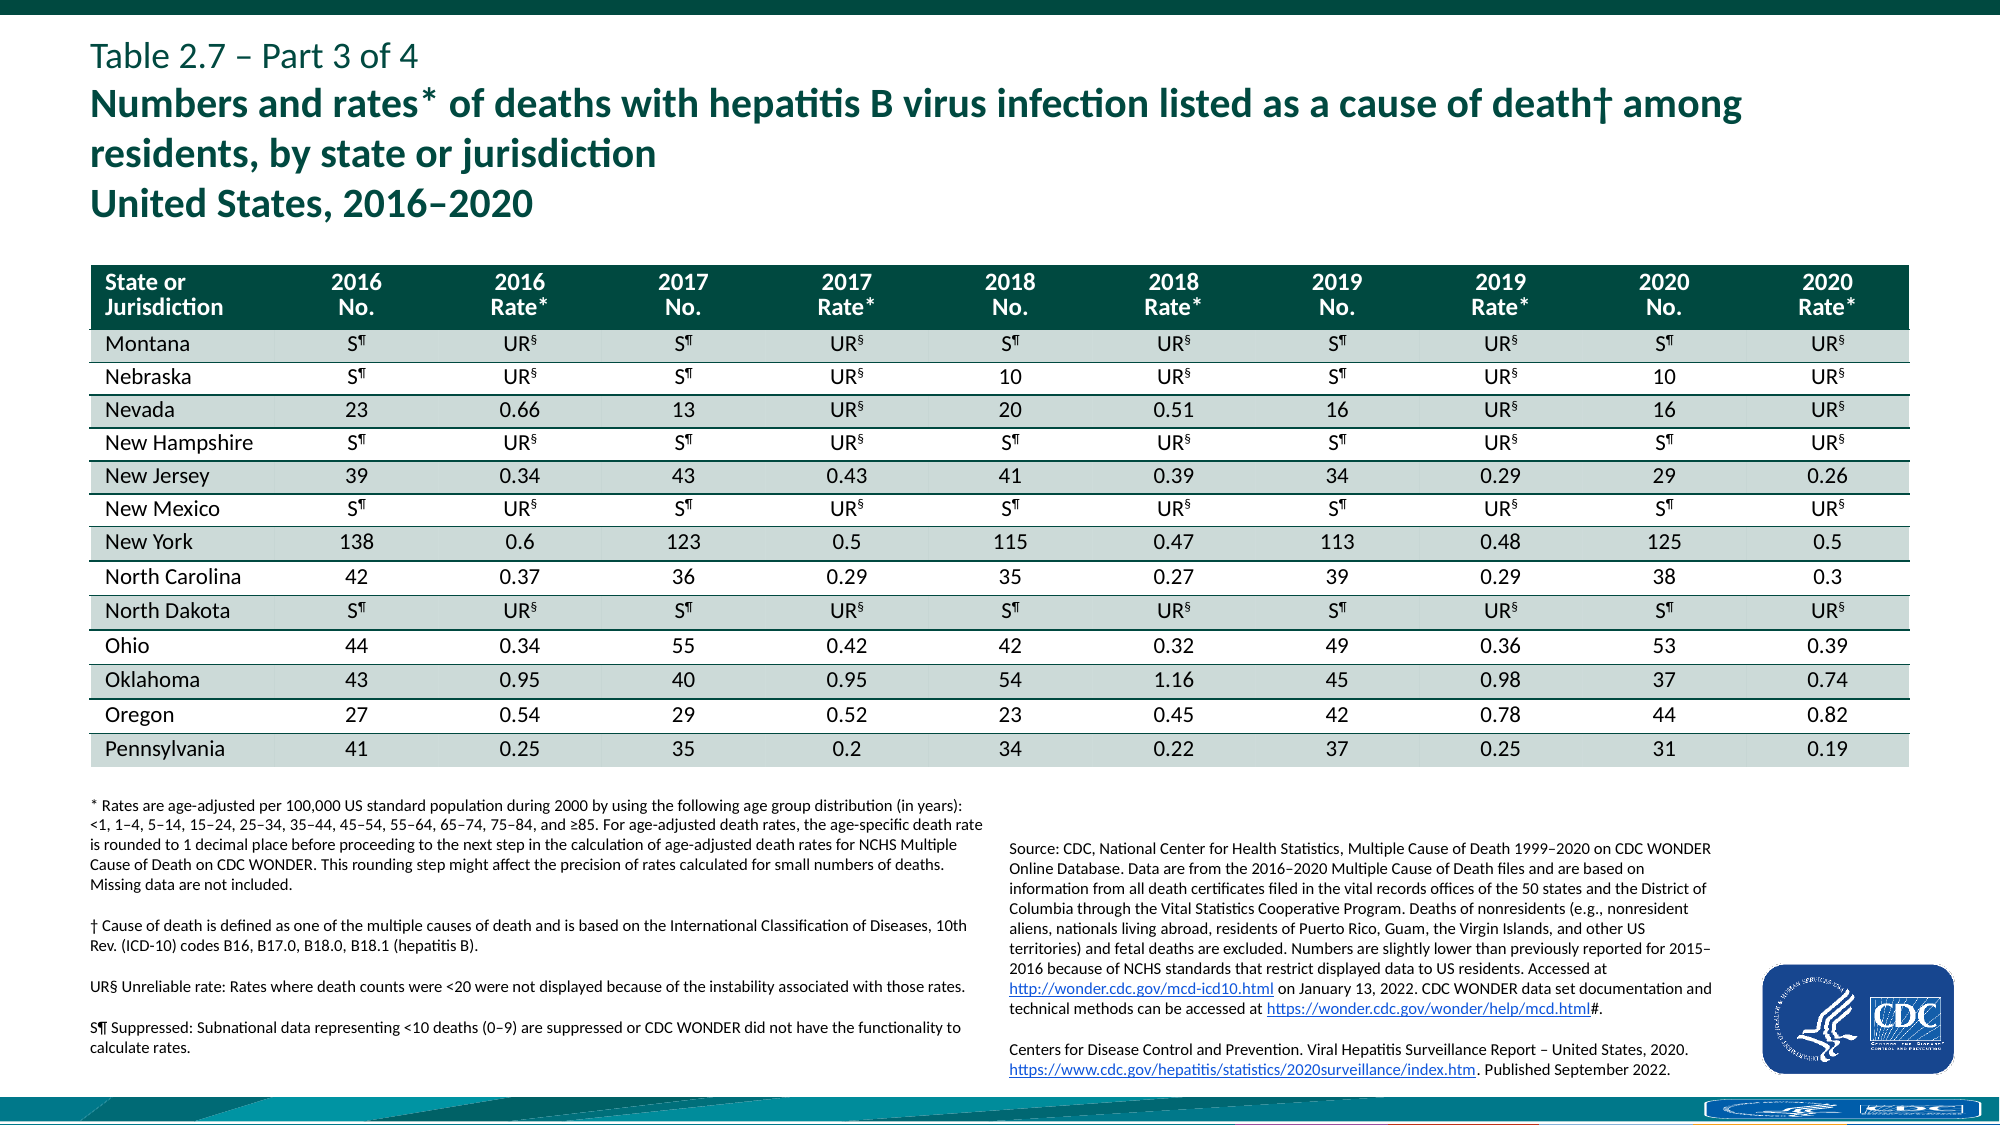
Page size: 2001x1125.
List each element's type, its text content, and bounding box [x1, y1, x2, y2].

table_cell New York [91, 527, 275, 560]
table_cell New Mexico [91, 495, 275, 526]
table_cell 29 [602, 700, 765, 733]
table_cell Oregon [91, 700, 275, 733]
table_cell 0.29 [1419, 462, 1583, 493]
table_cell S¶ [1256, 495, 1419, 526]
table_cell 49 [1256, 631, 1419, 664]
table_cell 0.37 [438, 562, 602, 595]
table_cell 37 [1256, 734, 1419, 767]
table_cell 0.48 [1419, 527, 1583, 560]
table_cell 16 [1256, 396, 1419, 427]
table_cell 42 [275, 562, 438, 595]
table_cell 38 [1583, 562, 1746, 595]
table_cell 40 [602, 665, 765, 698]
table_cell 20 [929, 396, 1092, 427]
table_cell 43 [602, 462, 765, 493]
table_cell UR§ [438, 363, 602, 394]
table_cell 34 [929, 734, 1092, 767]
table_cell UR§ [765, 363, 929, 394]
text_box Source: CDC, National Center for Health Statistics, Multiple Cause of Death 1999–2020 on CDC WONDER Online Database. Data are from the 2016–2020 Multiple Cause of Death files and are based on information from all death certificates filed in the vital records offices of the 50 states and the District of Columbia through the Vital Statistics Cooperative Program. Deaths of nonresidents (e.g., nonresident aliens, nationals living abroad, residents of Puerto Rico, Guam, the Virgin Islands, and other US territories) and fetal deaths are excluded. Numbers are slightly lower than previously reported for 2015–2016 because of NCHS standards that restrict displayed data to US residents. Accessed at http://wonder.cdc.gov/mcd-icd10.html on January 13, 2022. CDC WONDER data set documentation and technical methods can be accessed at https://wonder.cdc.gov/wonder/help/mcd.html#. Centers for Disease Control and Prevention. Viral Hepatitis Surveillance Report – United States, 2020. https://www.cdc.gov/hepatitis/statistics/2020surveillance/index.htm. Published September 2022. [994, 830, 1736, 1087]
table_cell 0.54 [438, 700, 602, 733]
table_cell 0.45 [1092, 700, 1256, 733]
table_cell UR§ [1746, 330, 1909, 362]
table_cell S¶ [1256, 429, 1419, 460]
table_cell 23 [929, 700, 1092, 733]
table_cell 39 [1256, 562, 1419, 595]
table_cell 0.43 [765, 462, 929, 493]
table_cell S¶ [602, 363, 765, 394]
table_cell S¶ [1256, 330, 1419, 362]
table_cell 0.2 [765, 734, 929, 767]
table_header 2020 Rate* [1746, 265, 1909, 329]
table_cell Pennsylvania [91, 734, 275, 767]
picture [1761, 963, 1955, 1075]
table_header 2020 No. [1583, 265, 1746, 329]
table_cell 29 [1583, 462, 1746, 493]
table_cell S¶ [275, 429, 438, 460]
table_header 2017 Rate* [765, 265, 929, 329]
table_cell S¶ [1583, 495, 1746, 526]
table_cell 31 [1583, 734, 1746, 767]
table_cell S¶ [929, 429, 1092, 460]
table_header 2018 Rate* [1092, 265, 1256, 329]
table_cell 27 [275, 700, 438, 733]
table_header 2016 No. [275, 265, 438, 329]
table_cell 23 [275, 396, 438, 427]
table_cell S¶ [1583, 596, 1746, 629]
table_cell UR§ [765, 596, 929, 629]
table_cell 0.95 [765, 665, 929, 698]
table_cell 0.36 [1419, 631, 1583, 664]
table_cell 1.16 [1092, 665, 1256, 698]
table_header 2019 Rate* [1419, 265, 1583, 329]
table_cell S¶ [1583, 429, 1746, 460]
table_cell 0.27 [1092, 562, 1256, 595]
table_cell 41 [929, 462, 1092, 493]
table_cell UR§ [1746, 429, 1909, 460]
title Table 2.7 – Part 3 of 4 Numbers and rates* of deaths with hepatitis B virus infection listed as a cause of death† among residents, by state or jurisdiction United States, 2016–2020 [75, 23, 1850, 174]
table_cell S¶ [275, 596, 438, 629]
table_cell 0.6 [438, 527, 602, 560]
table_cell 43 [275, 665, 438, 698]
table_cell 0.42 [765, 631, 929, 664]
table_cell UR§ [1419, 495, 1583, 526]
table_cell S¶ [1256, 596, 1419, 629]
table_cell UR§ [1092, 363, 1256, 394]
table_cell 10 [1583, 363, 1746, 394]
table_cell North Carolina [91, 562, 275, 595]
table_header 2016 Rate* [438, 265, 602, 329]
table_cell Montana [91, 330, 275, 362]
table_cell 0.51 [1092, 396, 1256, 427]
table_cell UR§ [1092, 495, 1256, 526]
table_cell UR§ [765, 429, 929, 460]
table_cell 0.19 [1746, 734, 1909, 767]
table_cell 0.34 [438, 631, 602, 664]
table_cell 13 [602, 396, 765, 427]
table_cell 0.52 [765, 700, 929, 733]
table_cell S¶ [1583, 330, 1746, 362]
table_cell 0.39 [1746, 631, 1909, 664]
table_cell S¶ [275, 330, 438, 362]
table_header 2017 No. [602, 265, 765, 329]
table_cell UR§ [765, 495, 929, 526]
table_cell UR§ [1419, 396, 1583, 427]
table_cell 44 [1583, 700, 1746, 733]
table_cell 0.39 [1092, 462, 1256, 493]
table_cell UR§ [1092, 429, 1256, 460]
table_cell 0.34 [438, 462, 602, 493]
table_cell 0.82 [1746, 700, 1909, 733]
table_cell 0.32 [1092, 631, 1256, 664]
table_cell UR§ [765, 330, 929, 362]
table_cell 0.98 [1419, 665, 1583, 698]
table_cell S¶ [929, 330, 1092, 362]
table_cell 0.25 [438, 734, 602, 767]
table_cell UR§ [1746, 396, 1909, 427]
table_cell 113 [1256, 527, 1419, 560]
table_cell 0.25 [1419, 734, 1583, 767]
table_cell 0.66 [438, 396, 602, 427]
table_cell 138 [275, 527, 438, 560]
table_cell UR§ [1419, 363, 1583, 394]
table_cell UR§ [765, 396, 929, 427]
table_cell 16 [1583, 396, 1746, 427]
table_cell S¶ [275, 363, 438, 394]
table_cell 0.26 [1746, 462, 1909, 493]
table_cell S¶ [602, 429, 765, 460]
table_cell UR§ [1746, 363, 1909, 394]
table_cell Nebraska [91, 363, 275, 394]
table_cell S¶ [1256, 363, 1419, 394]
table_cell 0.29 [1419, 562, 1583, 595]
table_cell 0.78 [1419, 700, 1583, 733]
table_cell UR§ [1419, 330, 1583, 362]
table_cell UR§ [1746, 596, 1909, 629]
table_cell New Jersey [91, 462, 275, 493]
table_cell 45 [1256, 665, 1419, 698]
table_header 2018 No. [929, 265, 1092, 329]
table_cell 55 [602, 631, 765, 664]
table_cell S¶ [275, 495, 438, 526]
table_cell 41 [275, 734, 438, 767]
table_cell Ohio [91, 631, 275, 664]
table_cell 42 [929, 631, 1092, 664]
table_cell 0.3 [1746, 562, 1909, 595]
table_cell S¶ [929, 495, 1092, 526]
table_cell 10 [929, 363, 1092, 394]
table_cell 0.74 [1746, 665, 1909, 698]
table_cell S¶ [929, 596, 1092, 629]
table_cell S¶ [602, 495, 765, 526]
table_cell Nevada [91, 396, 275, 427]
table_cell 123 [602, 527, 765, 560]
table_cell UR§ [438, 596, 602, 629]
table_cell UR§ [1746, 495, 1909, 526]
table_cell 35 [602, 734, 765, 767]
table_cell 37 [1583, 665, 1746, 698]
list * Rates are age-adjusted per 100,000 US standard population during 2000 by using the following age group distribution (in years): <1, 1–4, 5–14, 15–24, 25–34, 35–44, 45–54, 55–64, 65–74, 75–84, and ≥85. For age-adjusted death rates, the age-specific death rate is rounded to 1 decimal place before proceeding to the next step in the calculation of age-adjusted death rates for NCHS Multiple Cause of Death on CDC WONDER. This rounding step might affect the precision of rates calculated for small numbers of deaths. Missing data are not included. † Cause of death is defined as one of the multiple causes of death and is based on the International Classification of Diseases, 10th Rev. (ICD-10) codes B16, B17.0, B18.0, B18.1 (hepatitis B). UR§ Unreliable rate: Rates where death counts were <20 were not displayed because of the instability associated with those rates. S¶ Suppressed: Subnational data representing <10 deaths (0–9) are suppressed or CDC WONDER did not have the functionality to calculate rates. [75, 814, 1000, 1084]
table_cell UR§ [438, 429, 602, 460]
table_cell 39 [275, 462, 438, 493]
table_cell 0.29 [765, 562, 929, 595]
table_cell 0.5 [1746, 527, 1909, 560]
table_cell 0.95 [438, 665, 602, 698]
table_cell UR§ [1092, 596, 1256, 629]
table_cell 53 [1583, 631, 1746, 664]
table_cell 125 [1583, 527, 1746, 560]
table_cell 34 [1256, 462, 1419, 493]
table_cell 54 [929, 665, 1092, 698]
table_cell 0.47 [1092, 527, 1256, 560]
table_cell 36 [602, 562, 765, 595]
table_cell UR§ [438, 330, 602, 362]
table_cell 35 [929, 562, 1092, 595]
table_cell New Hampshire [91, 429, 275, 460]
table_cell UR§ [438, 495, 602, 526]
table_cell UR§ [1419, 596, 1583, 629]
table_header 2019 No. [1256, 265, 1419, 329]
table_cell UR§ [1092, 330, 1256, 362]
table_cell 0.5 [765, 527, 929, 560]
table_cell S¶ [602, 330, 765, 362]
table_cell S¶ [602, 596, 765, 629]
table_cell 115 [929, 527, 1092, 560]
table_cell Oklahoma [91, 665, 275, 698]
table_cell UR§ [1419, 429, 1583, 460]
table_header State or Jurisdiction [91, 265, 275, 329]
table_cell North Dakota [91, 596, 275, 629]
table_cell 0.22 [1092, 734, 1256, 767]
table_cell 42 [1256, 700, 1419, 733]
table_cell 44 [275, 631, 438, 664]
